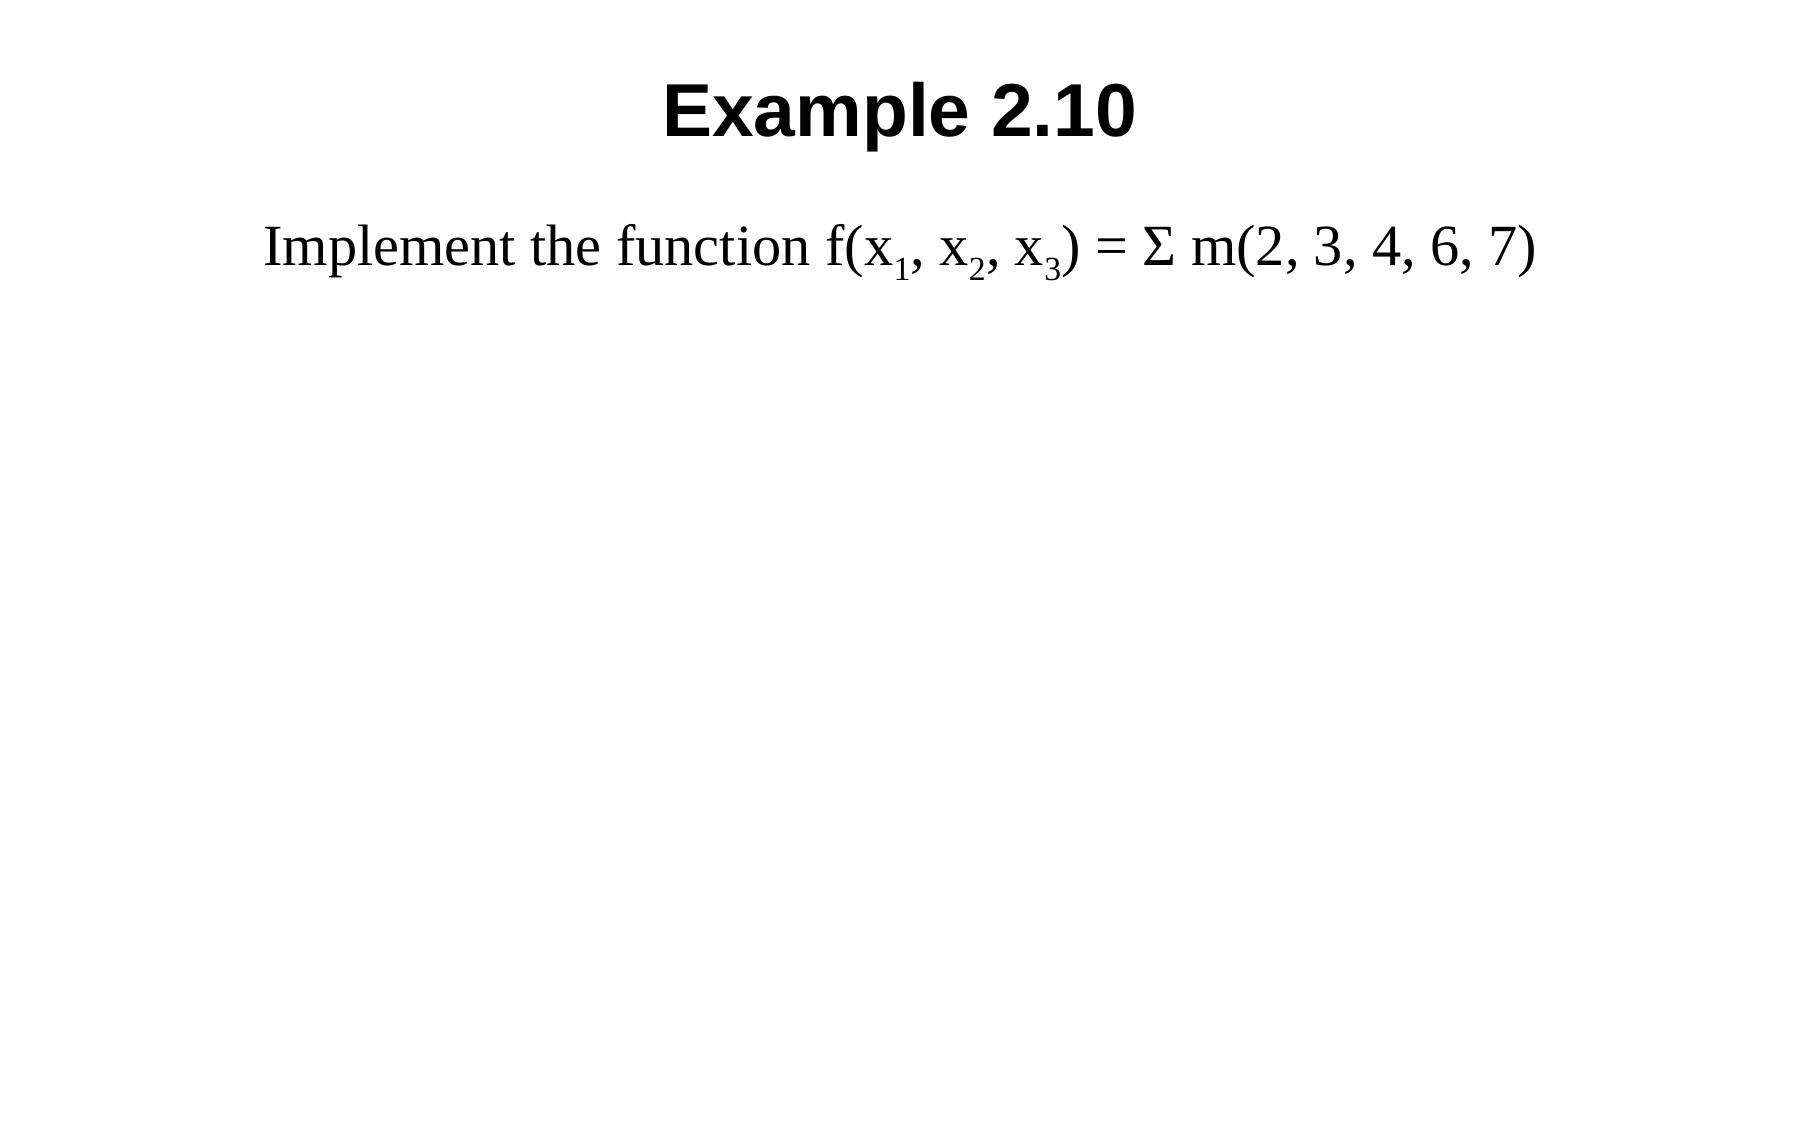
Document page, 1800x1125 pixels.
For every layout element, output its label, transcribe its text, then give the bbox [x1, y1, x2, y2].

text_box Implement the function f(x1, x2, x3) = Σ m(2, 3, 4, 6, 7) [248, 200, 1553, 295]
title Example 2.10 [0, 50, 1800, 163]
